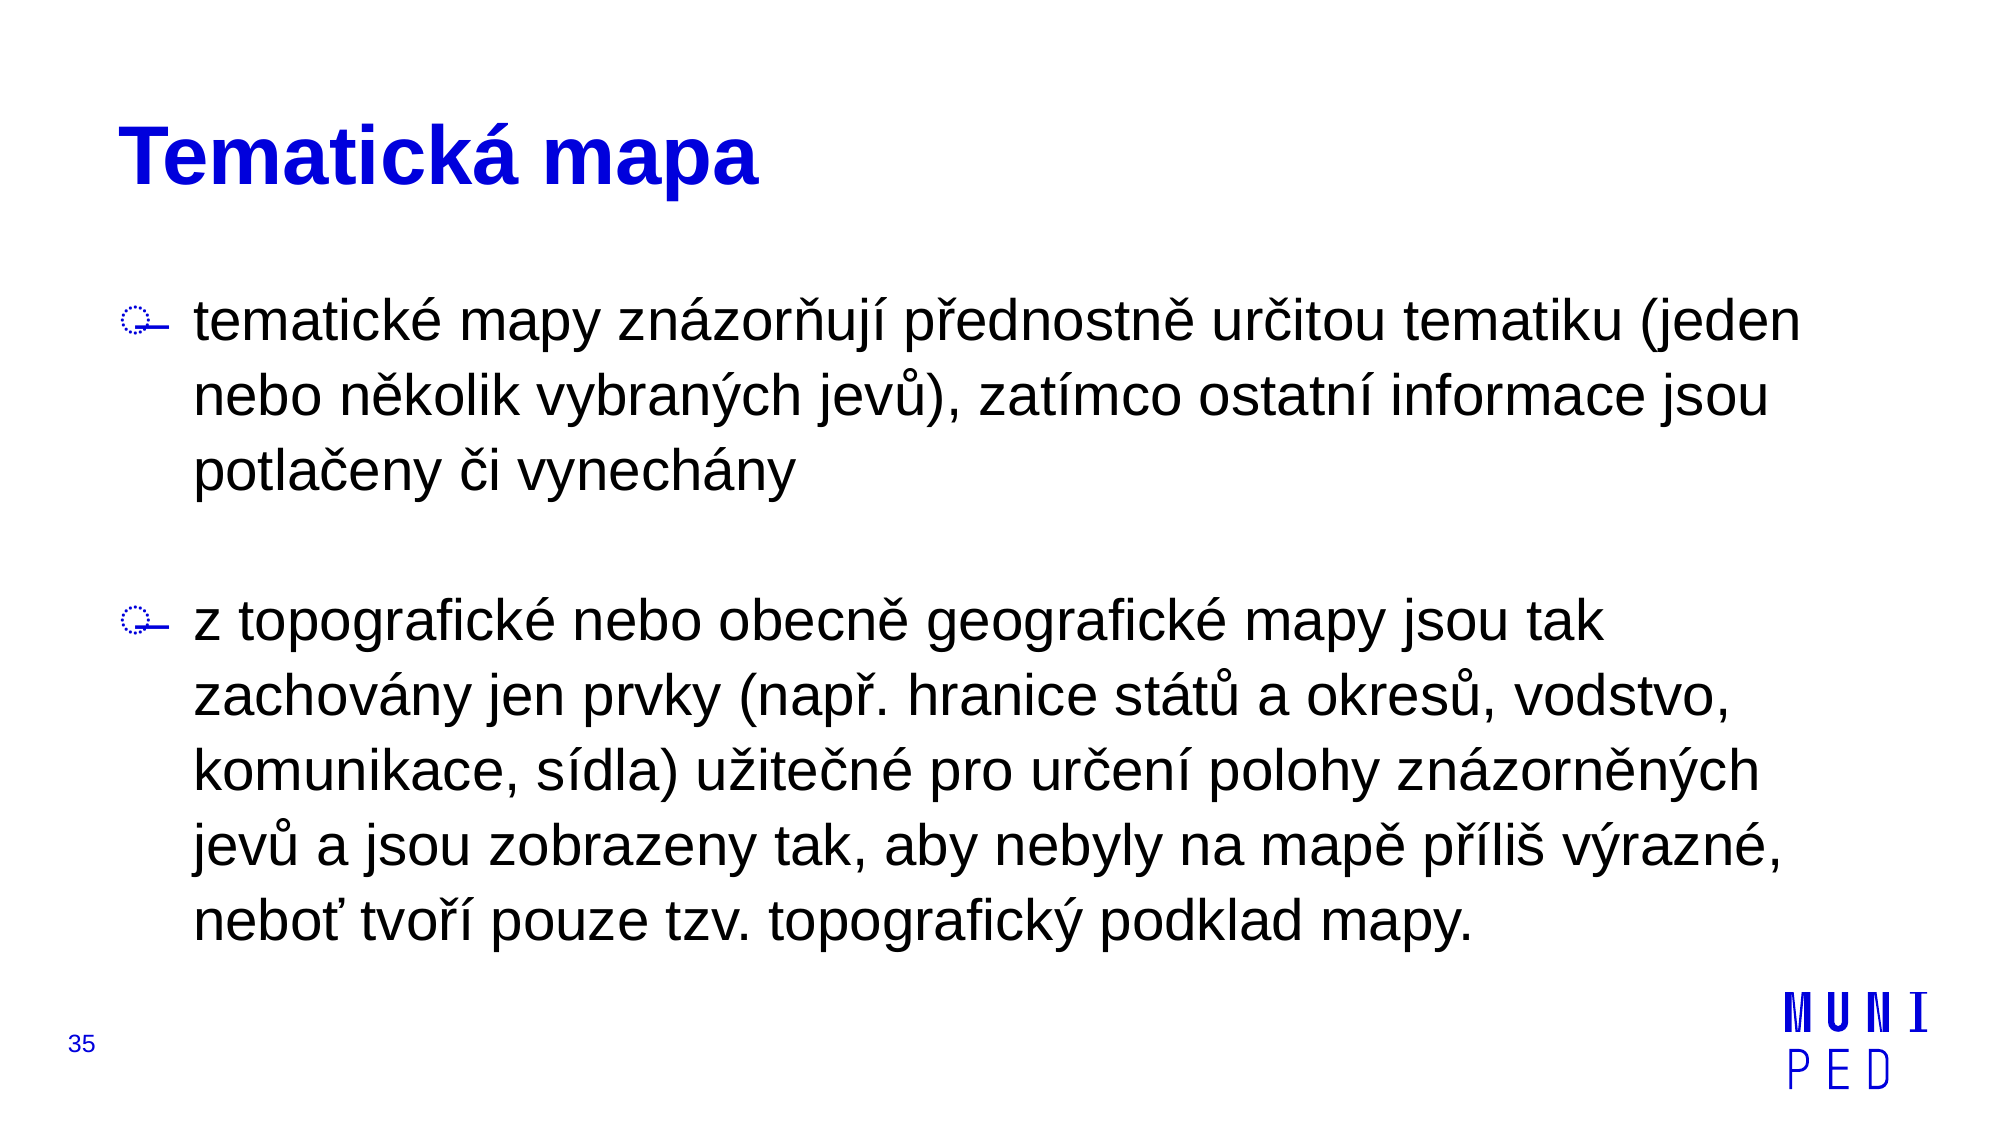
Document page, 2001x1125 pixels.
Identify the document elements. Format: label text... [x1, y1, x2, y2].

title Tematická mapa [118, 118, 1883, 193]
list tematické mapy znázorňují přednostně určitou tematiku (jeden nebo několik vybraných jevů), zatímco ostatní informace jsou potlačeny či vynechány z topografické nebo obecně geografické mapy jsou tak zachovány jen prvky (např. hranice států a okresů, vodstvo, komunikace, sídla) užitečné pro určení polohy znázorněných jevů a jsou zobrazeny tak, aby nebyly na mapě příliš výrazné, neboť tvoří pouze tzv. topografický podklad mapy. [118, 277, 1883, 957]
slide_number 35 [67, 1021, 110, 1063]
